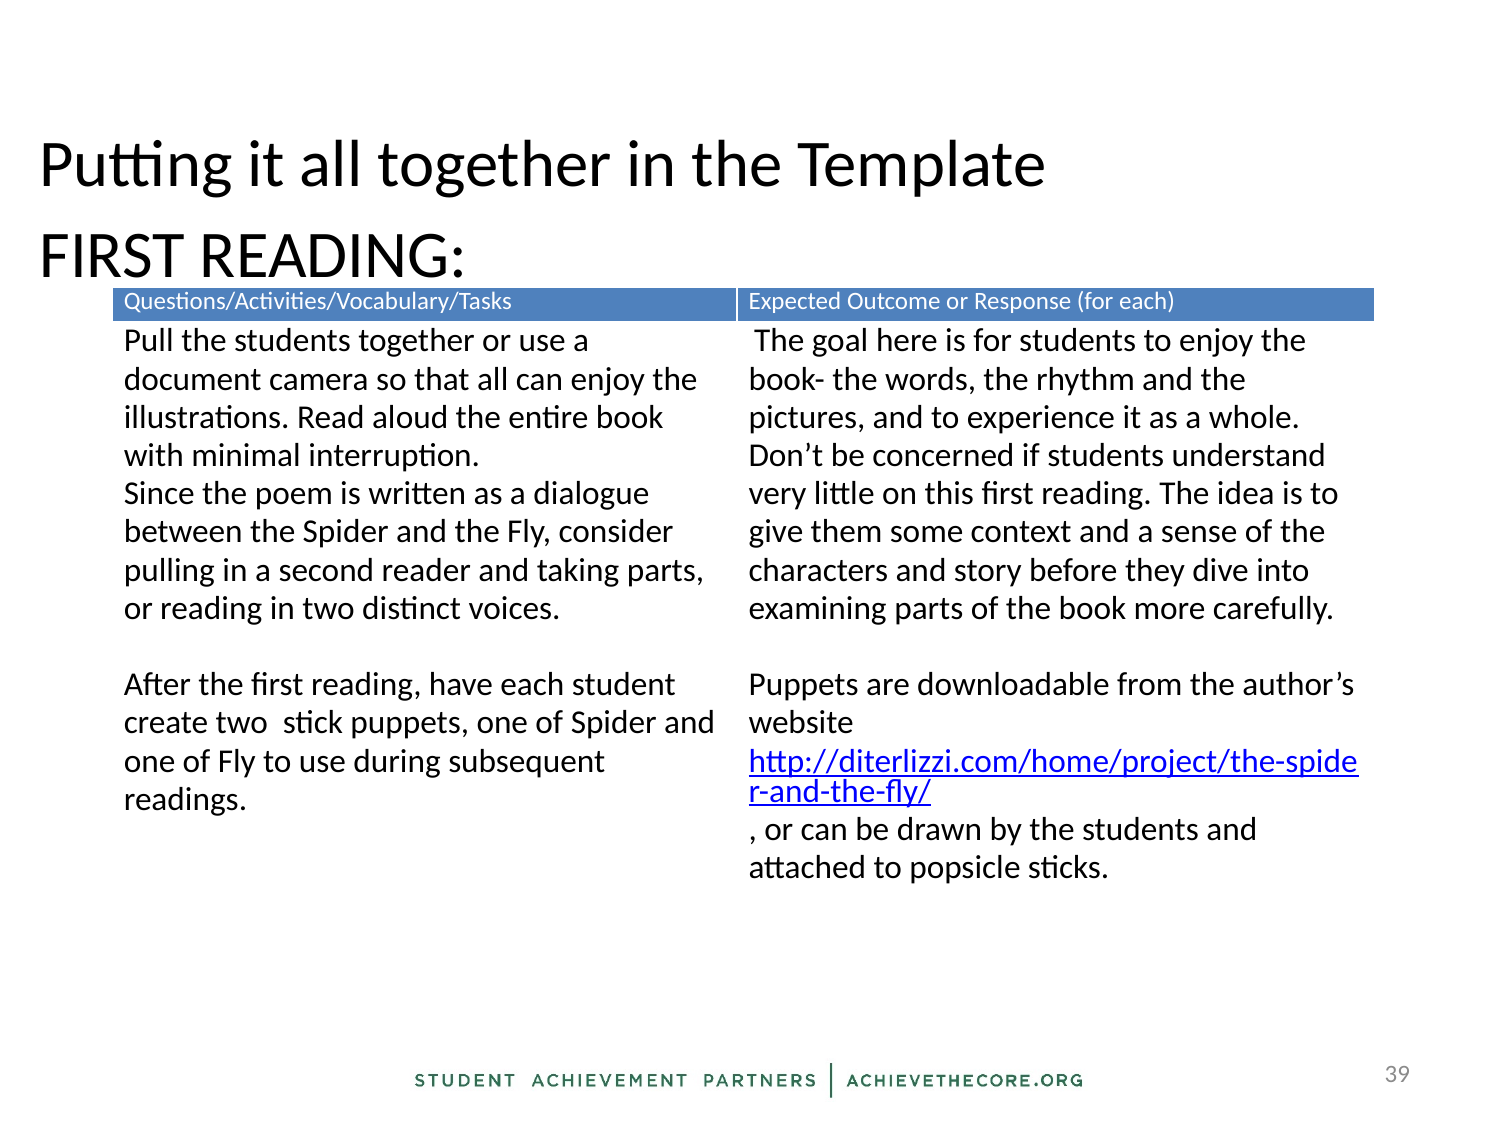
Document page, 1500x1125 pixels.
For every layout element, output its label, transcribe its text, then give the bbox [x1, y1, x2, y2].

picture [399, 1057, 1101, 1102]
table_header Expected Outcome or Response (for each) [738, 288, 1374, 321]
table_header Questions/Activities/Vocabulary/Tasks [113, 288, 736, 321]
slide_number 39 [1074, 1042, 1425, 1103]
table_cell The goal here is for students to enjoy the book- the words, the rhythm and the pictures, and to experience it as a whole. Don’t be concerned if students understand very little on this first reading. The idea is to give them some context and a sense of the characters and story before they dive into examining parts of the book more carefully. Puppets are downloadable from the author’s website http://diterlizzi.com/home/project/the-spider-and-the-fly/, or can be drawn by the students and attached to popsicle sticks. [738, 323, 1374, 964]
text_box Putting it all together in the Template FIRST READING: [24, 99, 1450, 299]
table_cell Pull the students together or use a document camera so that all can enjoy the illustrations. Read aloud the entire book with minimal interruption. Since the poem is written as a dialogue between the Spider and the Fly, consider pulling in a second reader and taking parts, or reading in two distinct voices. After the first reading, have each student create two stick puppets, one of Spider and one of Fly to use during subsequent readings. [113, 323, 736, 964]
